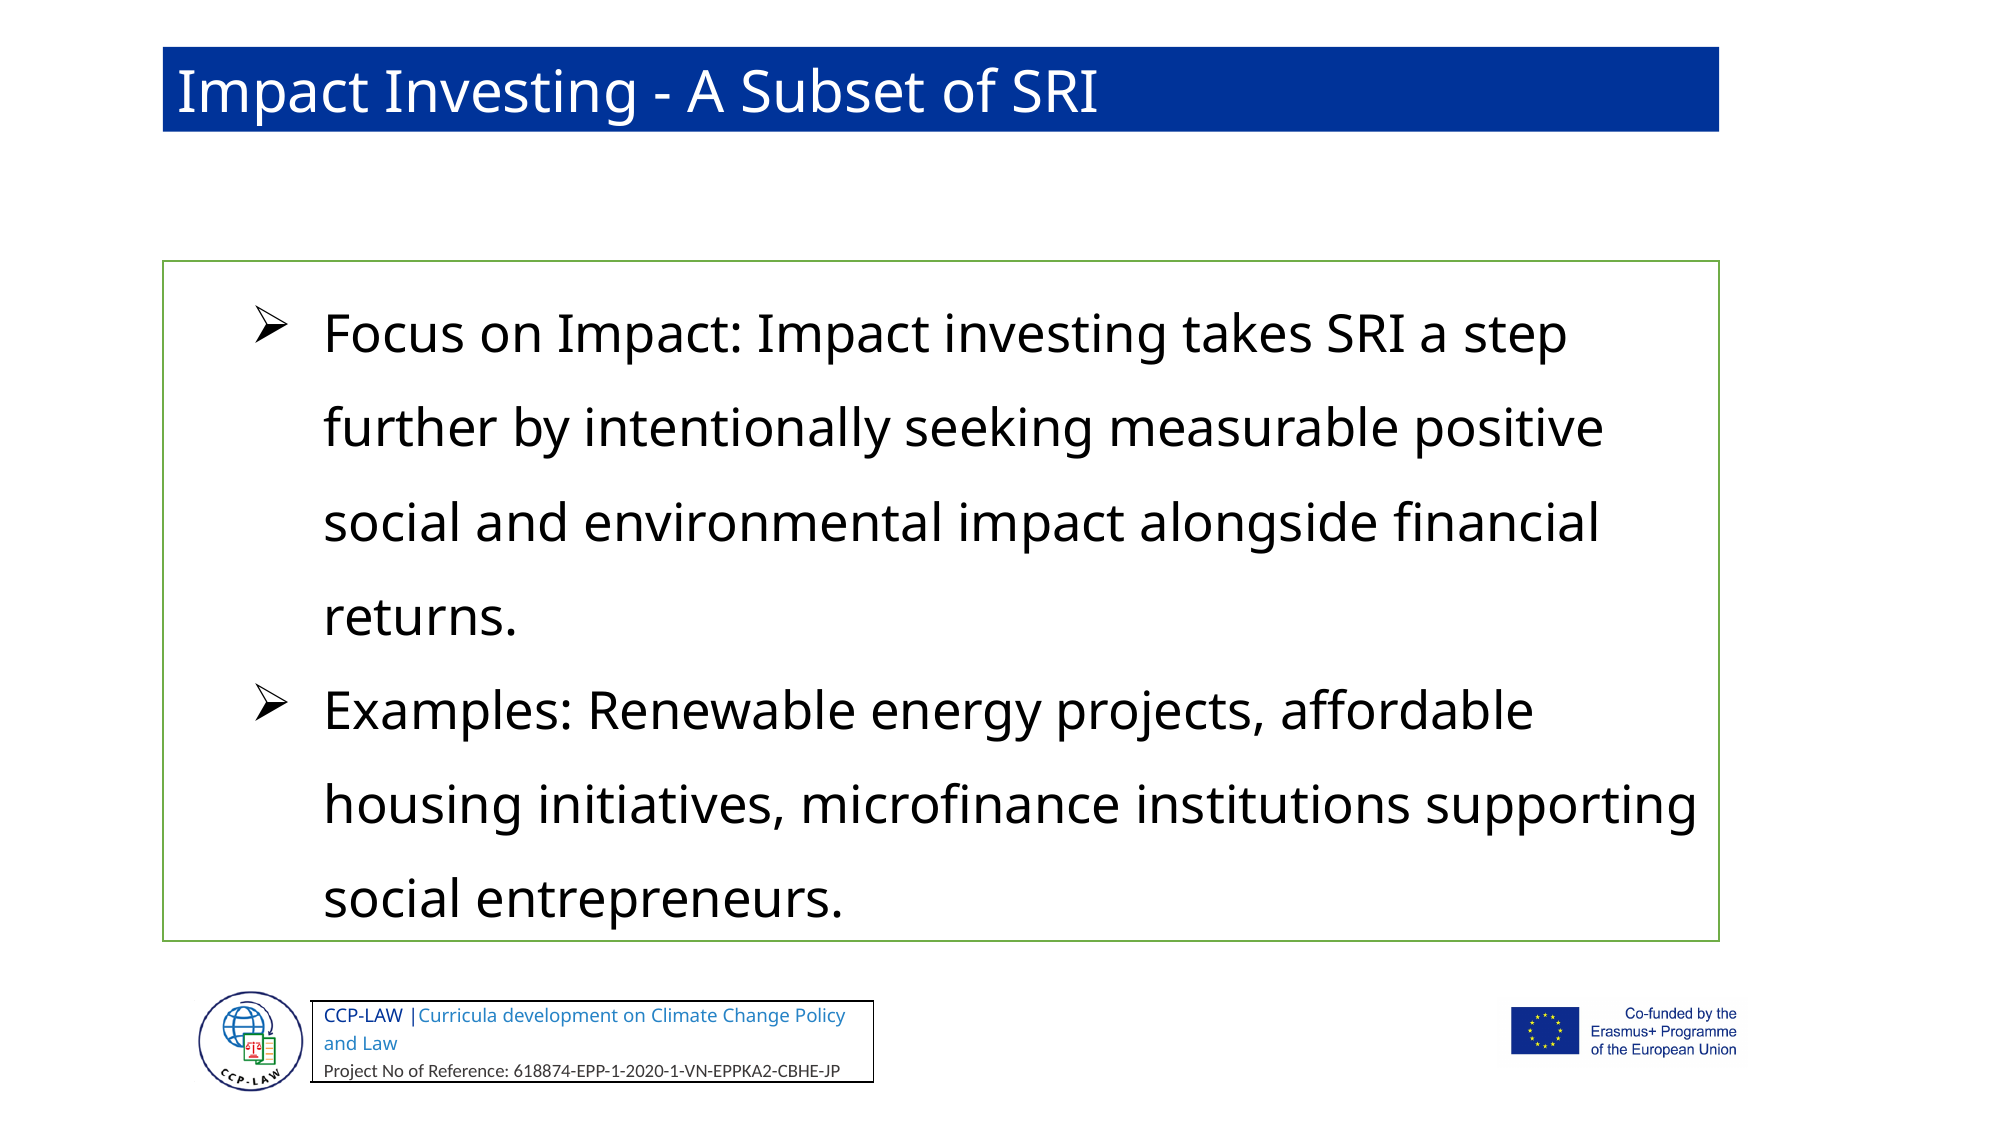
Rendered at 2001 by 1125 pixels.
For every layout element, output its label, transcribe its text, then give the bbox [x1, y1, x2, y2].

text_box Impact Investing - A Subset of SRI [162, 46, 1720, 132]
picture [1497, 997, 1748, 1068]
picture [195, 984, 310, 1095]
text_box Focus on Impact: Impact investing takes SRI a step further by intentionally seeking measurable positive social and environmental impact alongside financial returns. Examples: Renewable energy projects, affordable housing initiatives, microfinance institutions supporting social entrepreneurs. [162, 261, 1720, 942]
